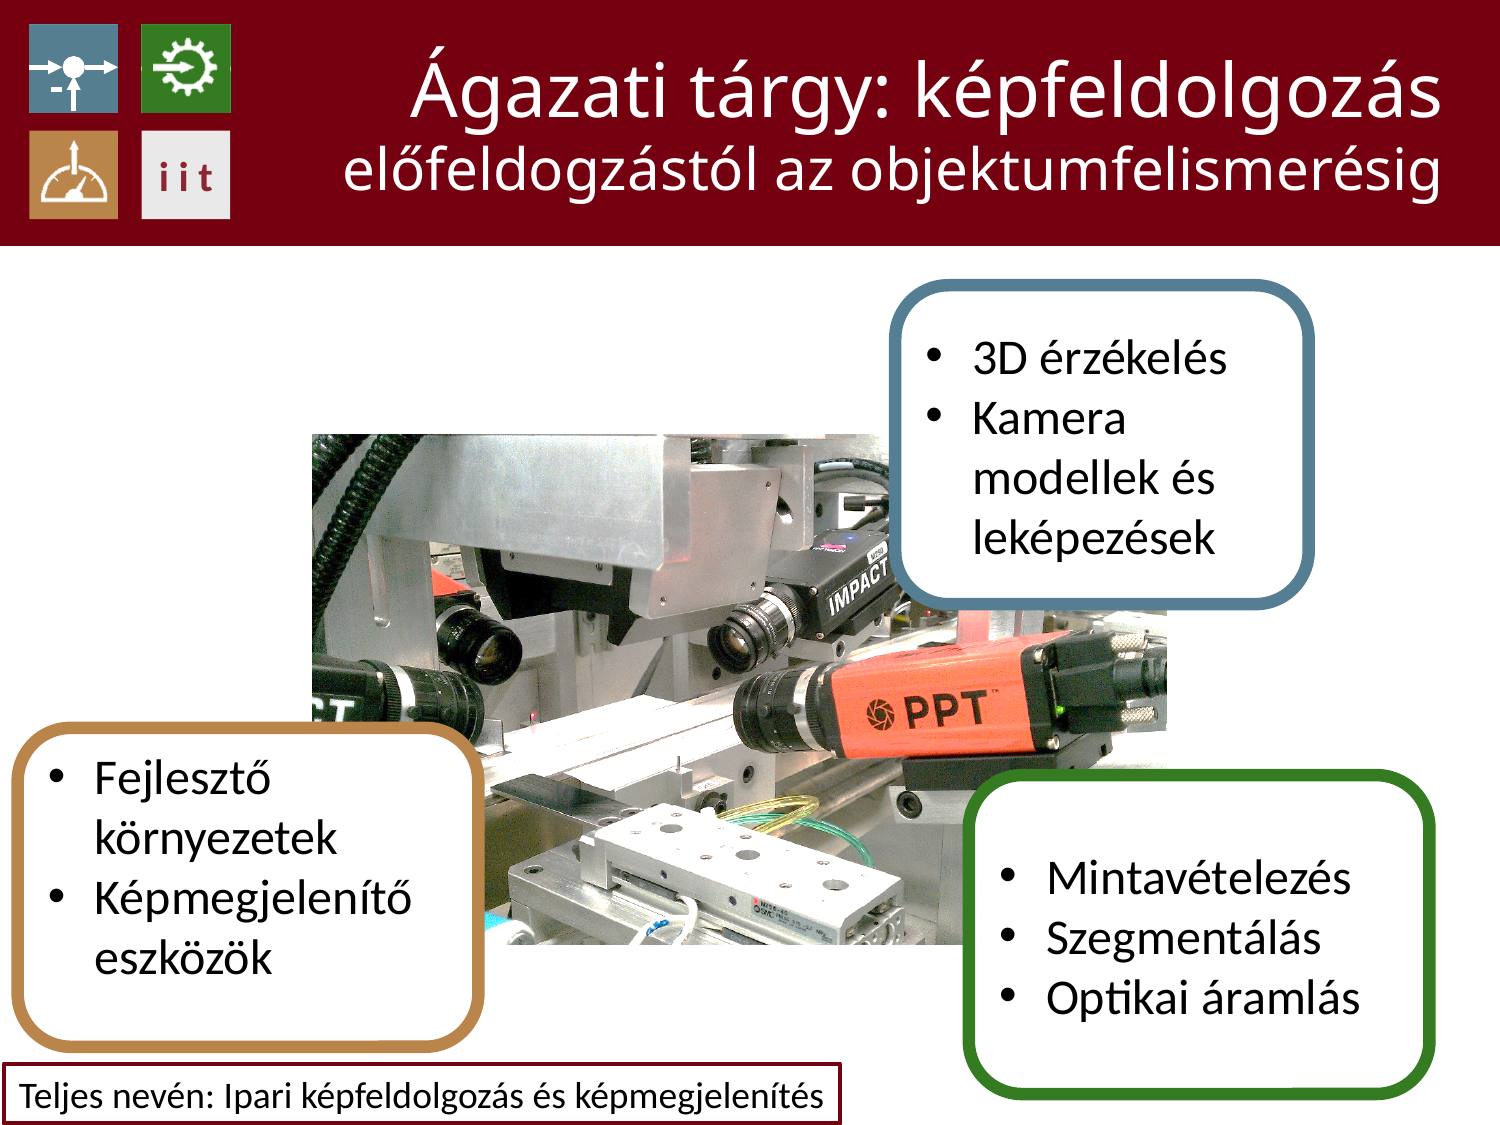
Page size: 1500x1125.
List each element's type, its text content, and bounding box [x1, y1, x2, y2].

text_box Fejlesztő környezetek Képmegjelenítő eszközök [15, 725, 481, 1049]
title Ágazati tárgy: képfeldolgozás előfeldogzástól az objektumfelismerésig [253, 28, 1459, 217]
text_box Mintavételezés Szegmentálás Optikai áramlás [966, 773, 1432, 1097]
picture [33, 136, 114, 214]
picture [153, 34, 225, 104]
picture [312, 434, 1168, 946]
text_box Teljes nevén: Ipari képfeldolgozás és képmegjelenítés [2, 1062, 842, 1125]
text_box 3D érzékelés Kamera modellek és leképezések [893, 283, 1311, 607]
